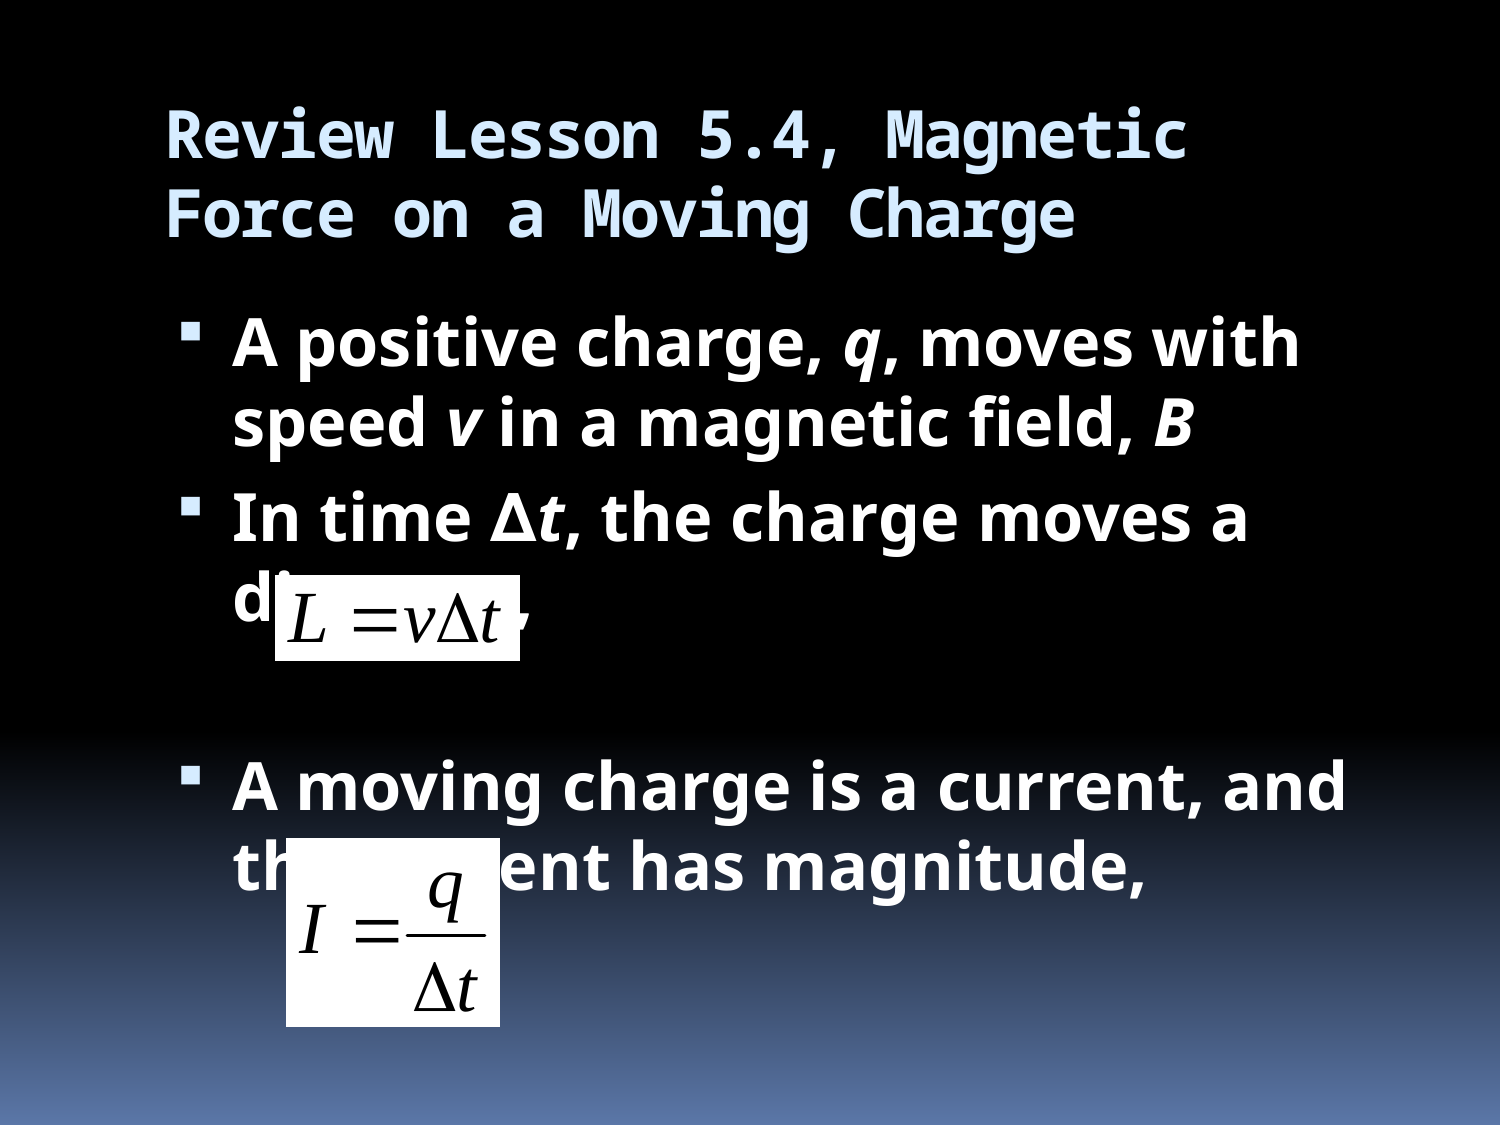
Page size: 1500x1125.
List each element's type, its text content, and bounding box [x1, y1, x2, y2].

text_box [274, 574, 520, 662]
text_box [285, 837, 501, 1028]
list A positive charge, q, moves with speed v in a magnetic field, B In time ∆t, the charge moves a distance, A moving charge is a current, and the current has magnitude, [150, 292, 1425, 1043]
title Review Lesson 5.4, Magnetic Force on a Moving Charge [150, 83, 1425, 234]
